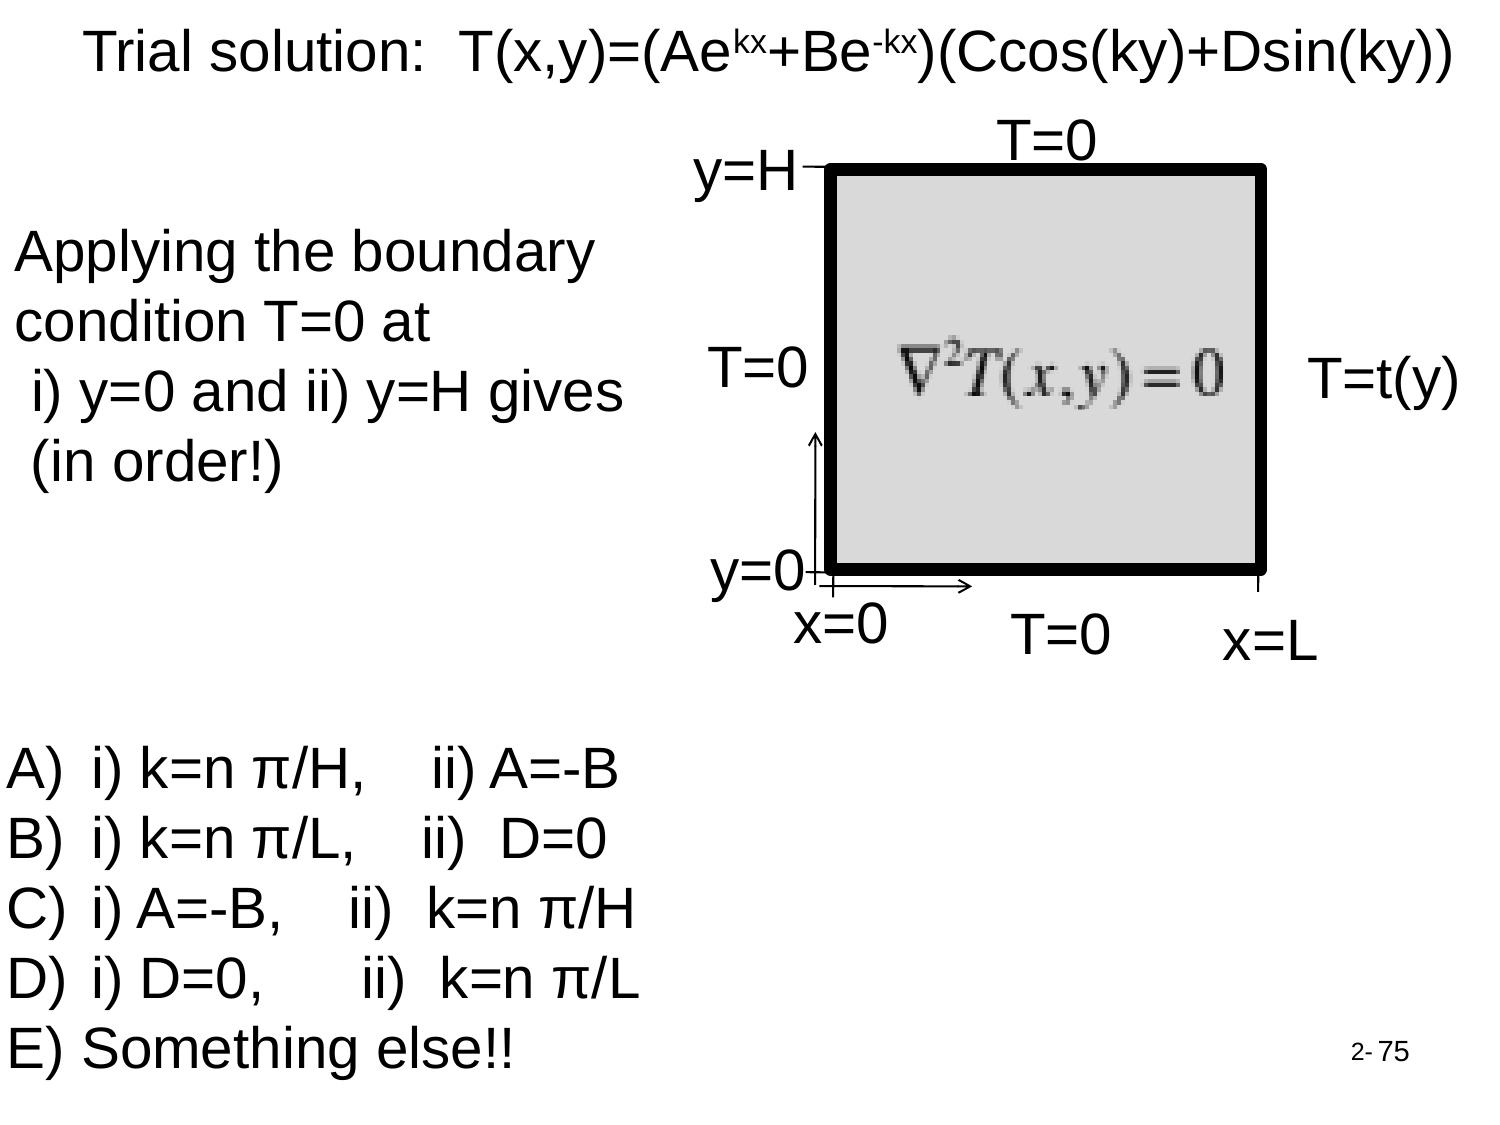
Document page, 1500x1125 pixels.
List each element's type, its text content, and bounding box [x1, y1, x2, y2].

text_box T=0 [995, 588, 1127, 674]
text_box T=0 [981, 94, 1114, 180]
text_box [830, 169, 1262, 570]
text_box Trial solution: T(x,y)=(Aekx+Be-kx)(Ccos(ky)+Dsin(ky)) [67, 5, 1470, 91]
text_box i) k=n π/H, ii) A=-B i) k=n π/L, ii) D=0 i) A=-B, ii) k=n π/H i) D=0, ii) k=n π/L E) Something else!! [0, 583, 700, 1088]
slide_number 75 [1074, 1024, 1426, 1103]
text_box Applying the boundary condition T=0 at i) y=0 and ii) y=H gives (in order!) [0, 205, 734, 501]
text_box T=0 [734, 322, 825, 407]
text_box y=H [678, 125, 814, 210]
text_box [890, 327, 1224, 410]
text_box x=L [1208, 594, 1334, 680]
text_box y=0 [695, 525, 821, 610]
text_box x=0 [778, 577, 904, 663]
text_box T=t(y) [1292, 333, 1477, 418]
